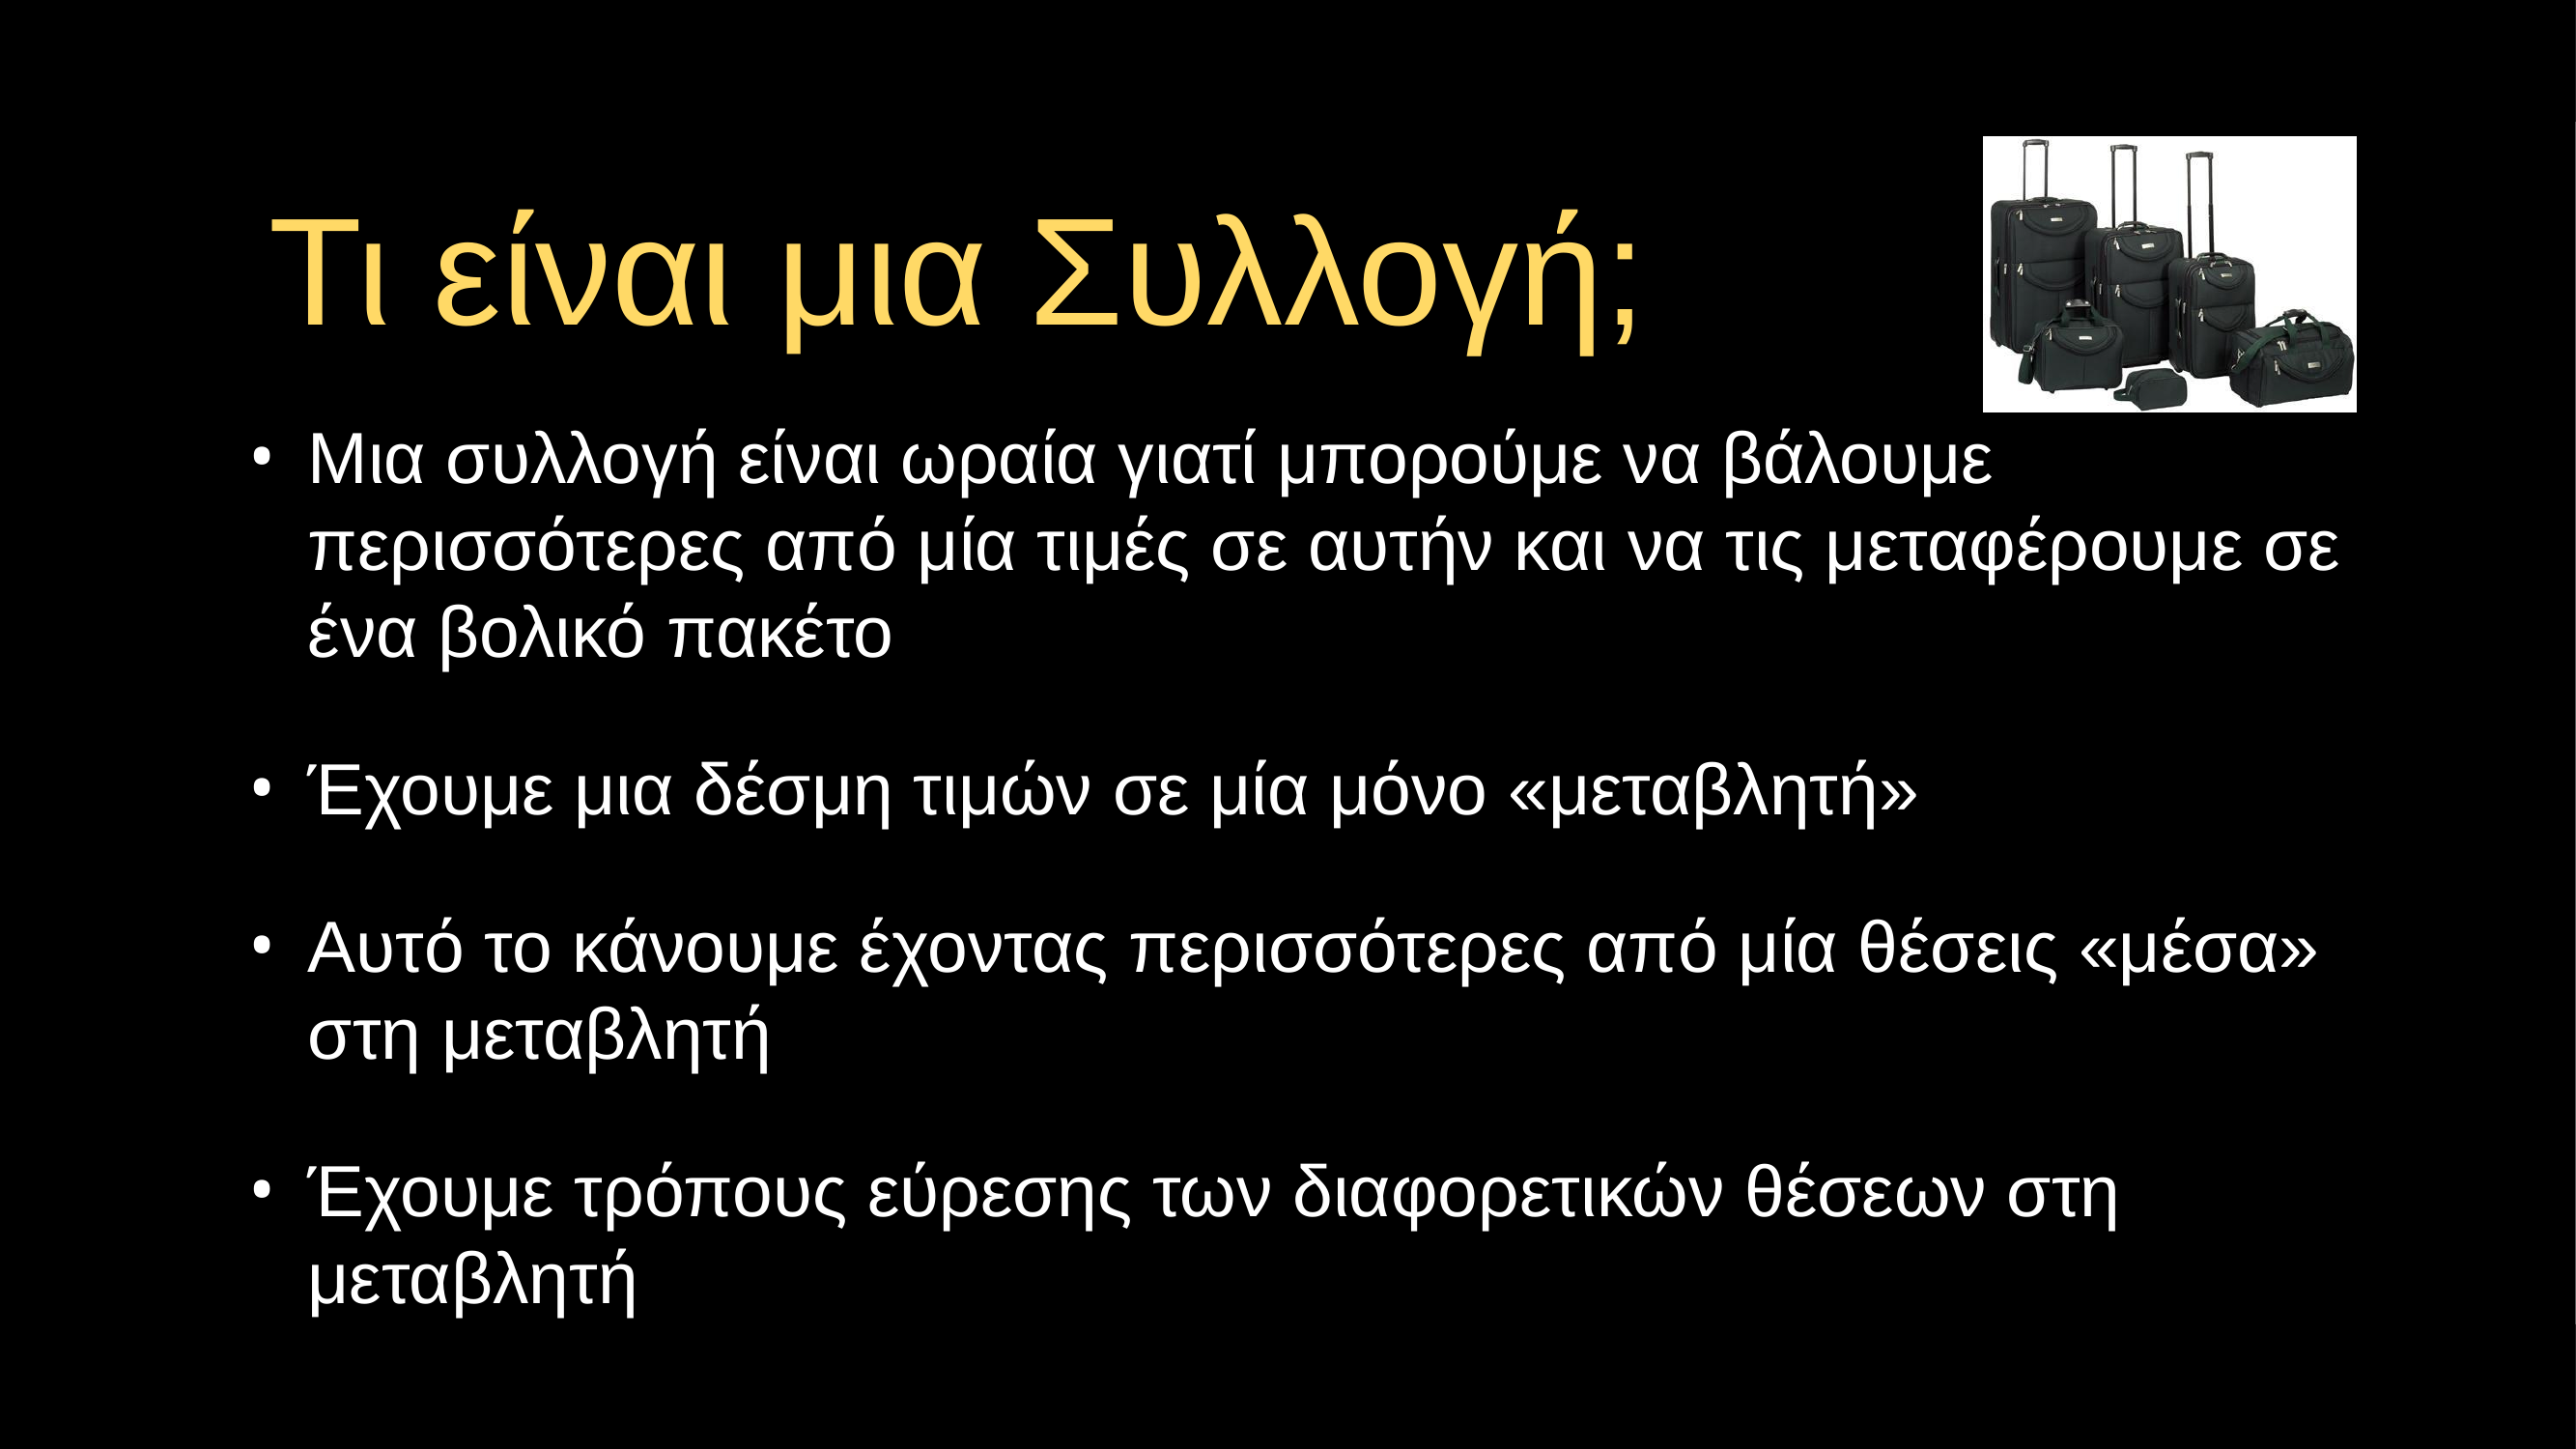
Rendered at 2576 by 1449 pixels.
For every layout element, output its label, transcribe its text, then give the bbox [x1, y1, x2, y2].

list Μια συλλογή είναι ωραία γιατί μπορούμε να βάλουμε περισσότερες από μία τιμές σε αυτήν και να τις μεταφέρουμε σε ένα βολικό πακέτο Έχουμε μια δέσμη τιμών σε μία μόνο «μεταβλητή» Αυτό το κάνουμε έχοντας περισσότερες από μία θέσεις «μέσα» στη μεταβλητή Έχουμε τρόπους εύρεσης των διαφορετικών θέσεων στη μεταβλητή [183, 412, 2391, 1317]
title Τι είναι μια Συλλογή; [183, 125, 1735, 403]
picture [1982, 135, 2358, 413]
